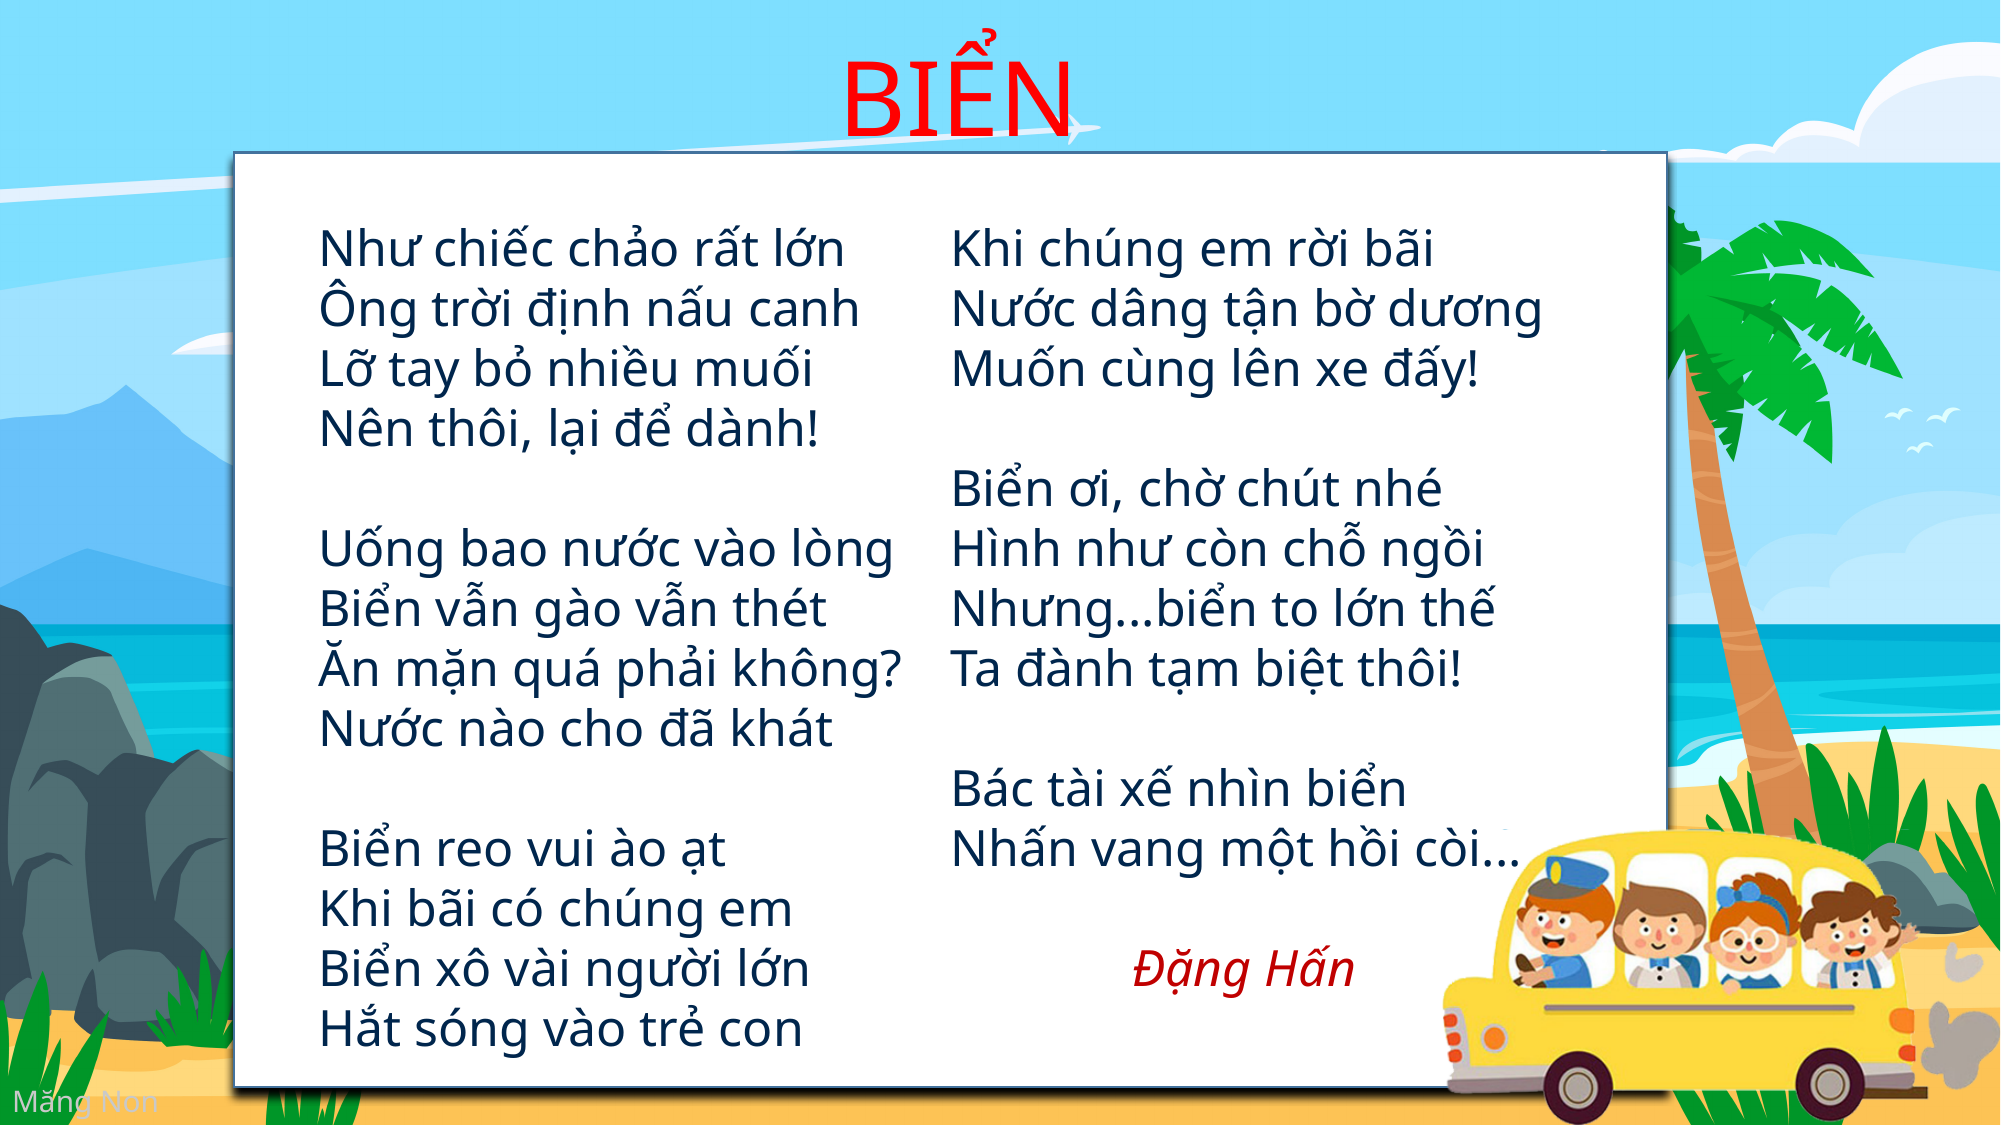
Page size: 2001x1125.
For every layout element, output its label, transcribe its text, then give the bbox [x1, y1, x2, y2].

picture [0, 0, 2001, 1125]
text_box BIỂN [823, 24, 1268, 165]
text_box [233, 151, 1668, 1088]
text_box Như chiếc chảo rất lớn Ông trời định nấu canh Lỡ tay bỏ nhiều muối Nên thôi, lại để dành! Uống bao nước vào lòng Biển vẫn gào vẫn thét Ăn mặn quá phải không? Nước nào cho đã khát Biển reo vui ào ạt Khi bãi có chúng em Biển xô vài người lớn Hắt sóng vào trẻ con Chiều, biển trở nên buồn Khi chúng em rời bãi Nước dâng tận bờ dương Muốn cùng lên xe đấy! Biển ơi, chờ chút nhé Hình như còn chỗ ngồi Nhưng...biển to lớn thế Ta đành tạm biệt thôi! Bác tài xế nhìn biển Nhấn vang một hồi còi... Đặng Hấn [303, 208, 1597, 1125]
